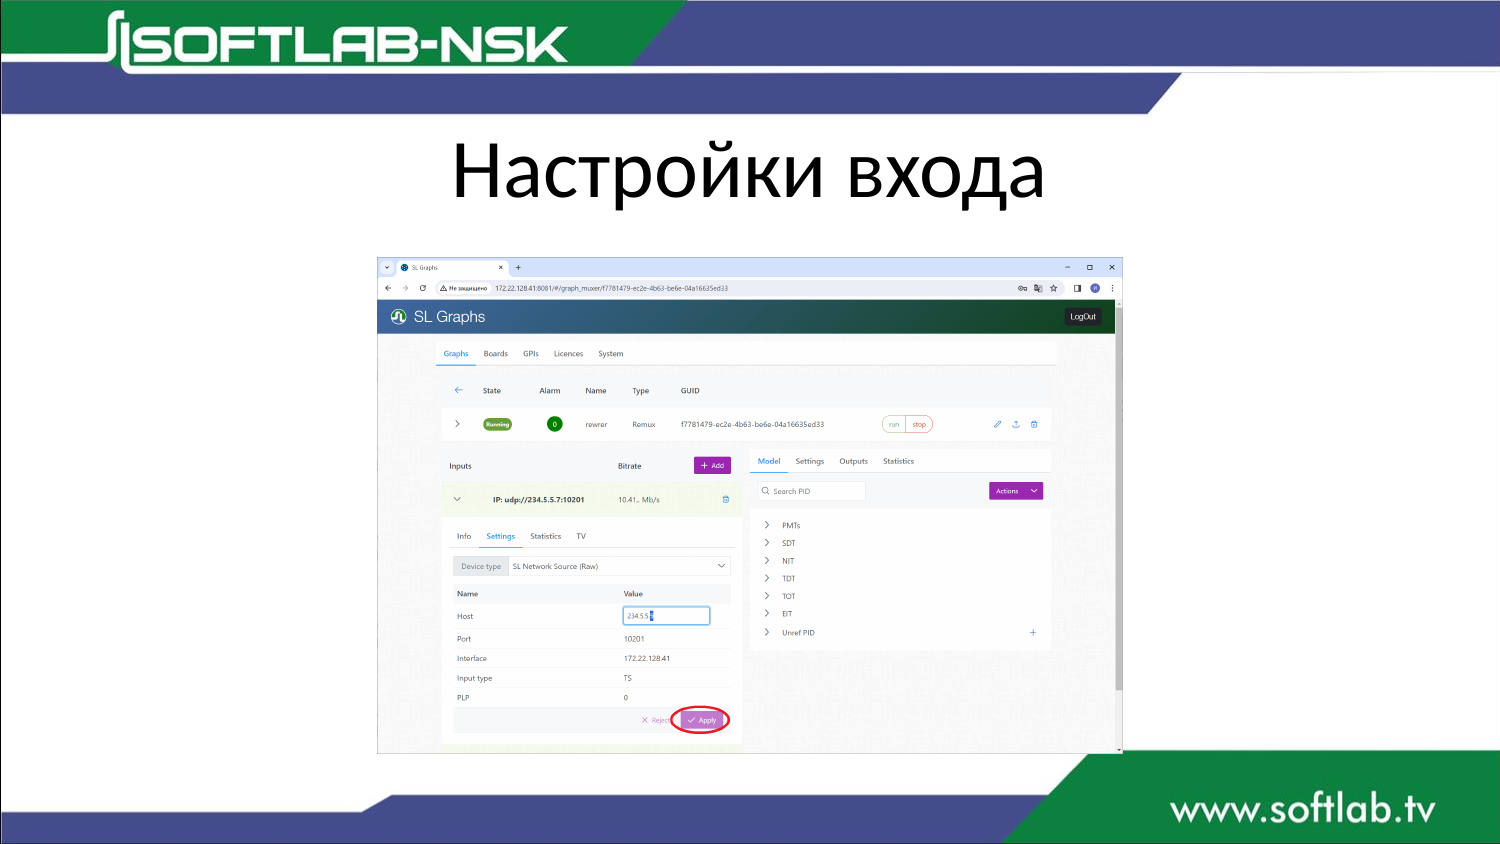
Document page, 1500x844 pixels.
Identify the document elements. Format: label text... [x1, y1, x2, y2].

title Настройки входа [74, 105, 1426, 223]
picture [0, 0, 1500, 844]
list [376, 257, 1124, 754]
